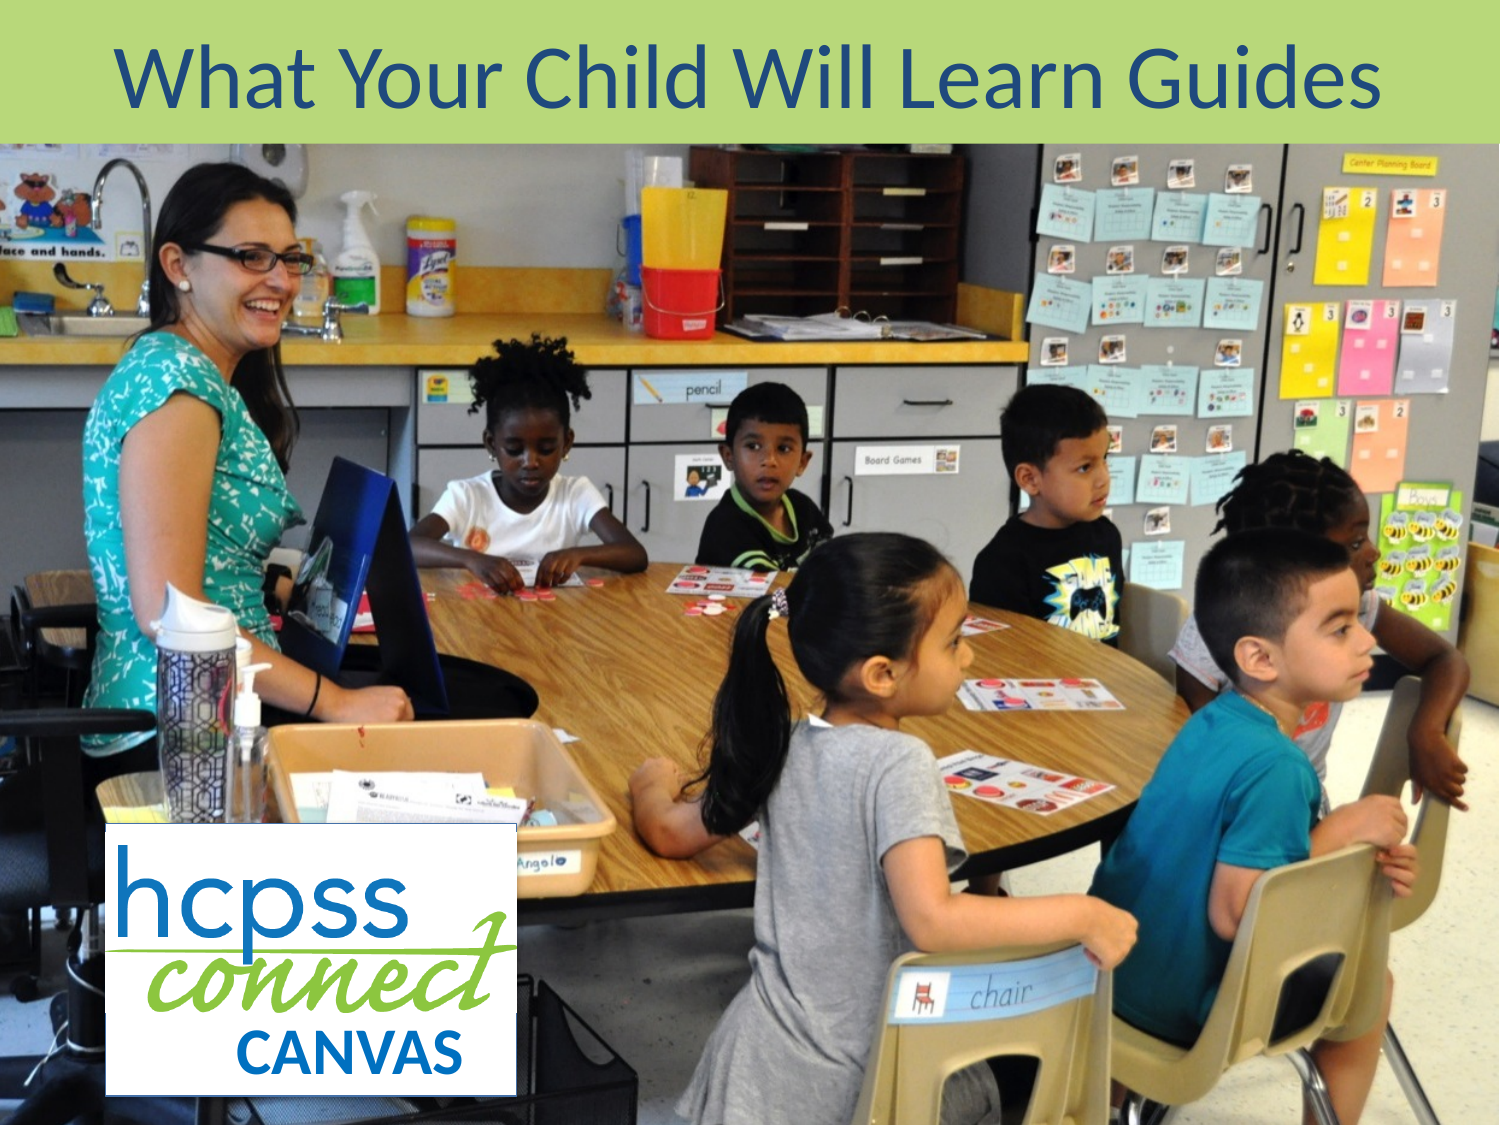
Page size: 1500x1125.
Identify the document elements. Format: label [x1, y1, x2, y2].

text_box [105, 823, 517, 1097]
picture [0, 2, 1500, 1125]
